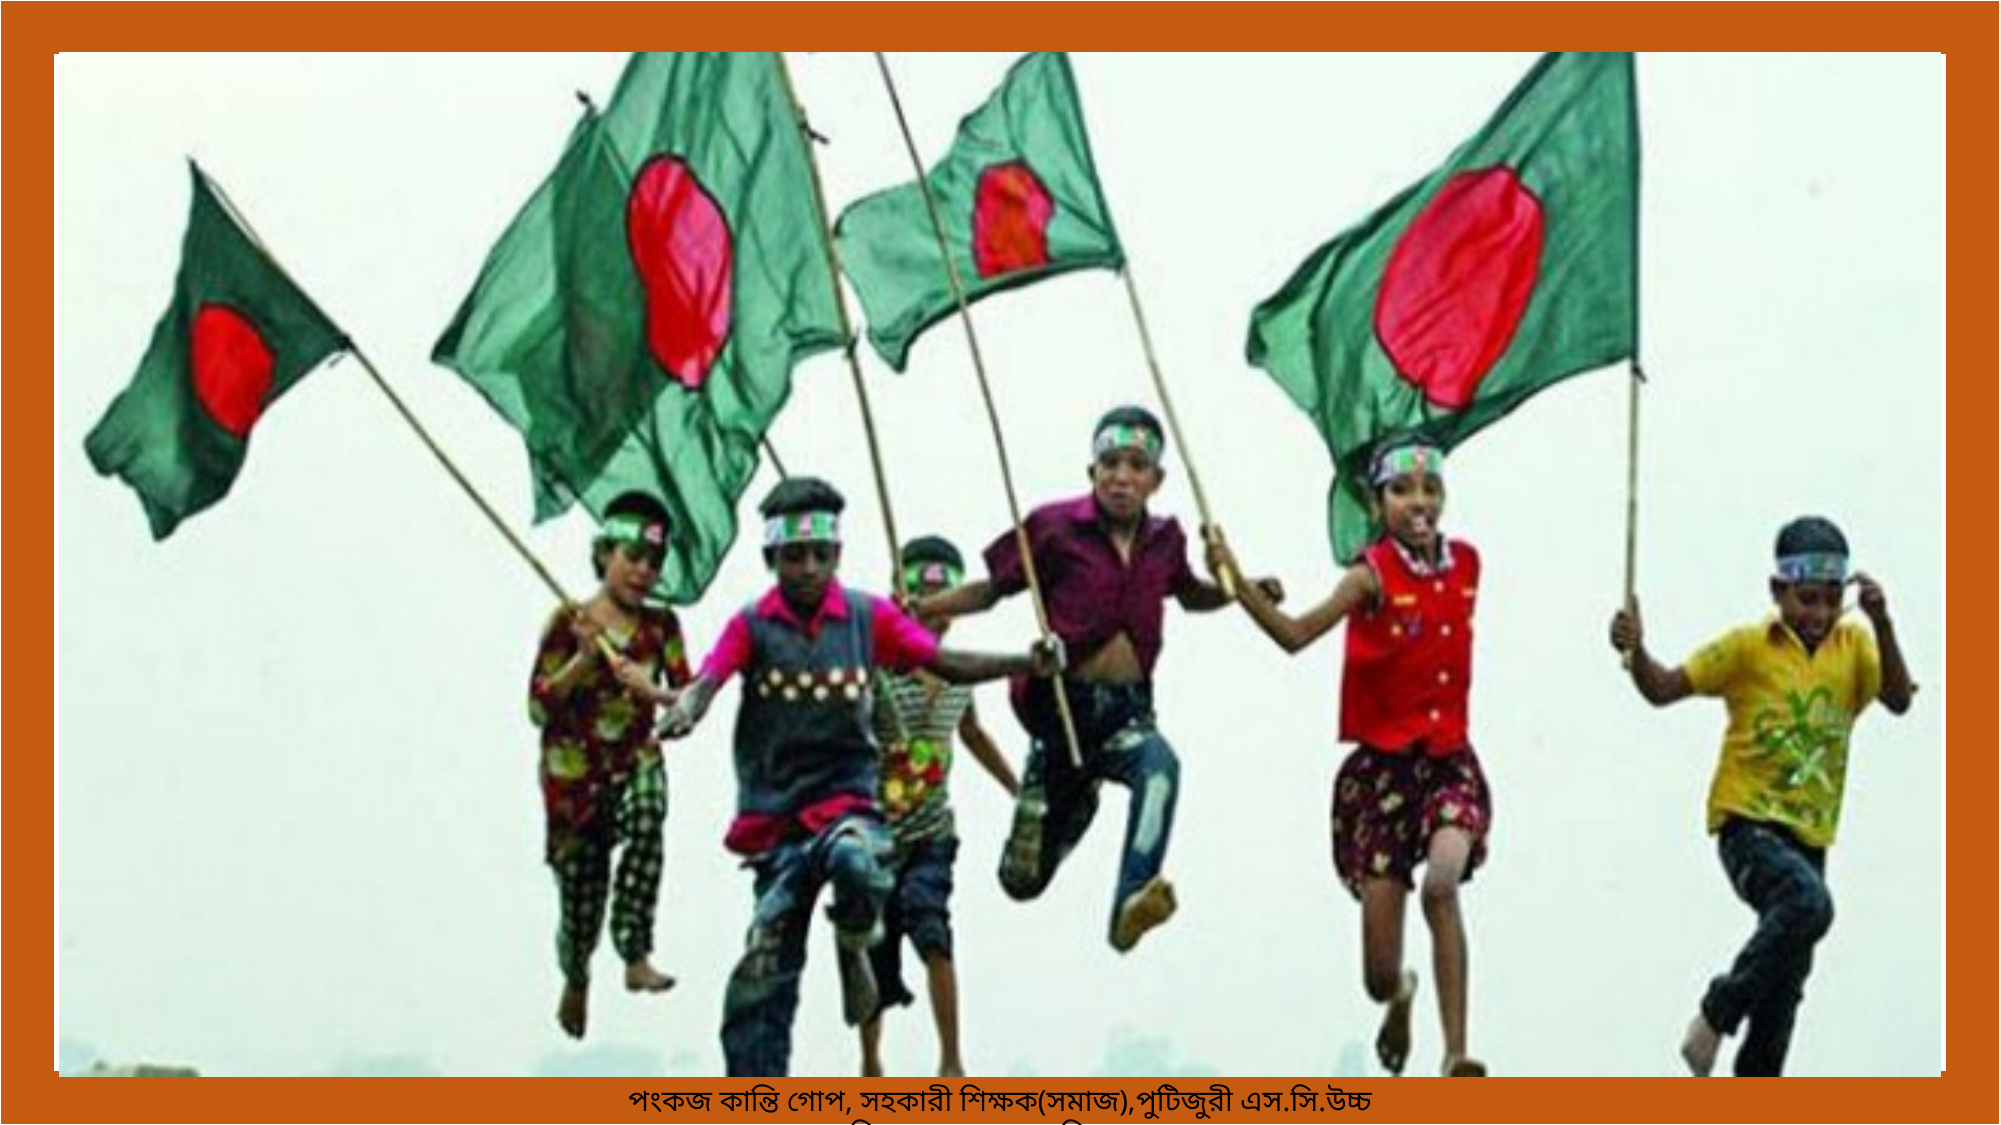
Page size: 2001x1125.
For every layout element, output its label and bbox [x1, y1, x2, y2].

picture [59, 52, 1941, 1077]
